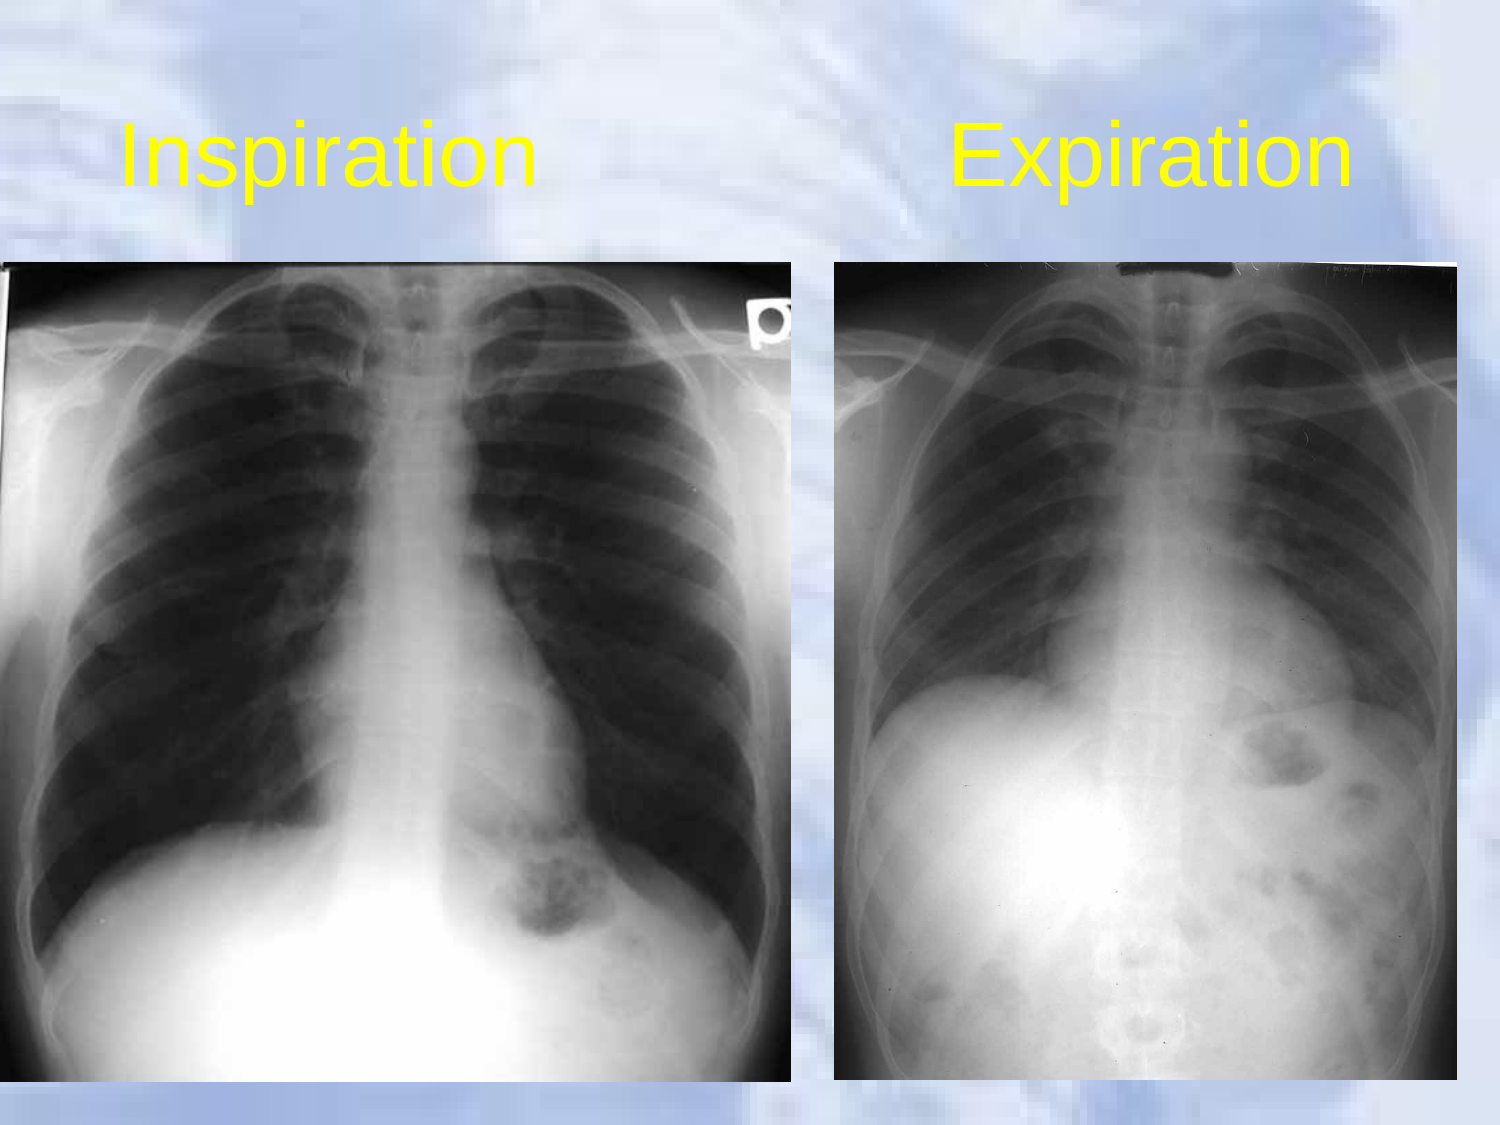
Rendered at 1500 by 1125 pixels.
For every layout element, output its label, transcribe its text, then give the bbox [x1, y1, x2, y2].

picture [0, 0, 1500, 1125]
title Inspiration Expiration [87, 37, 1388, 263]
